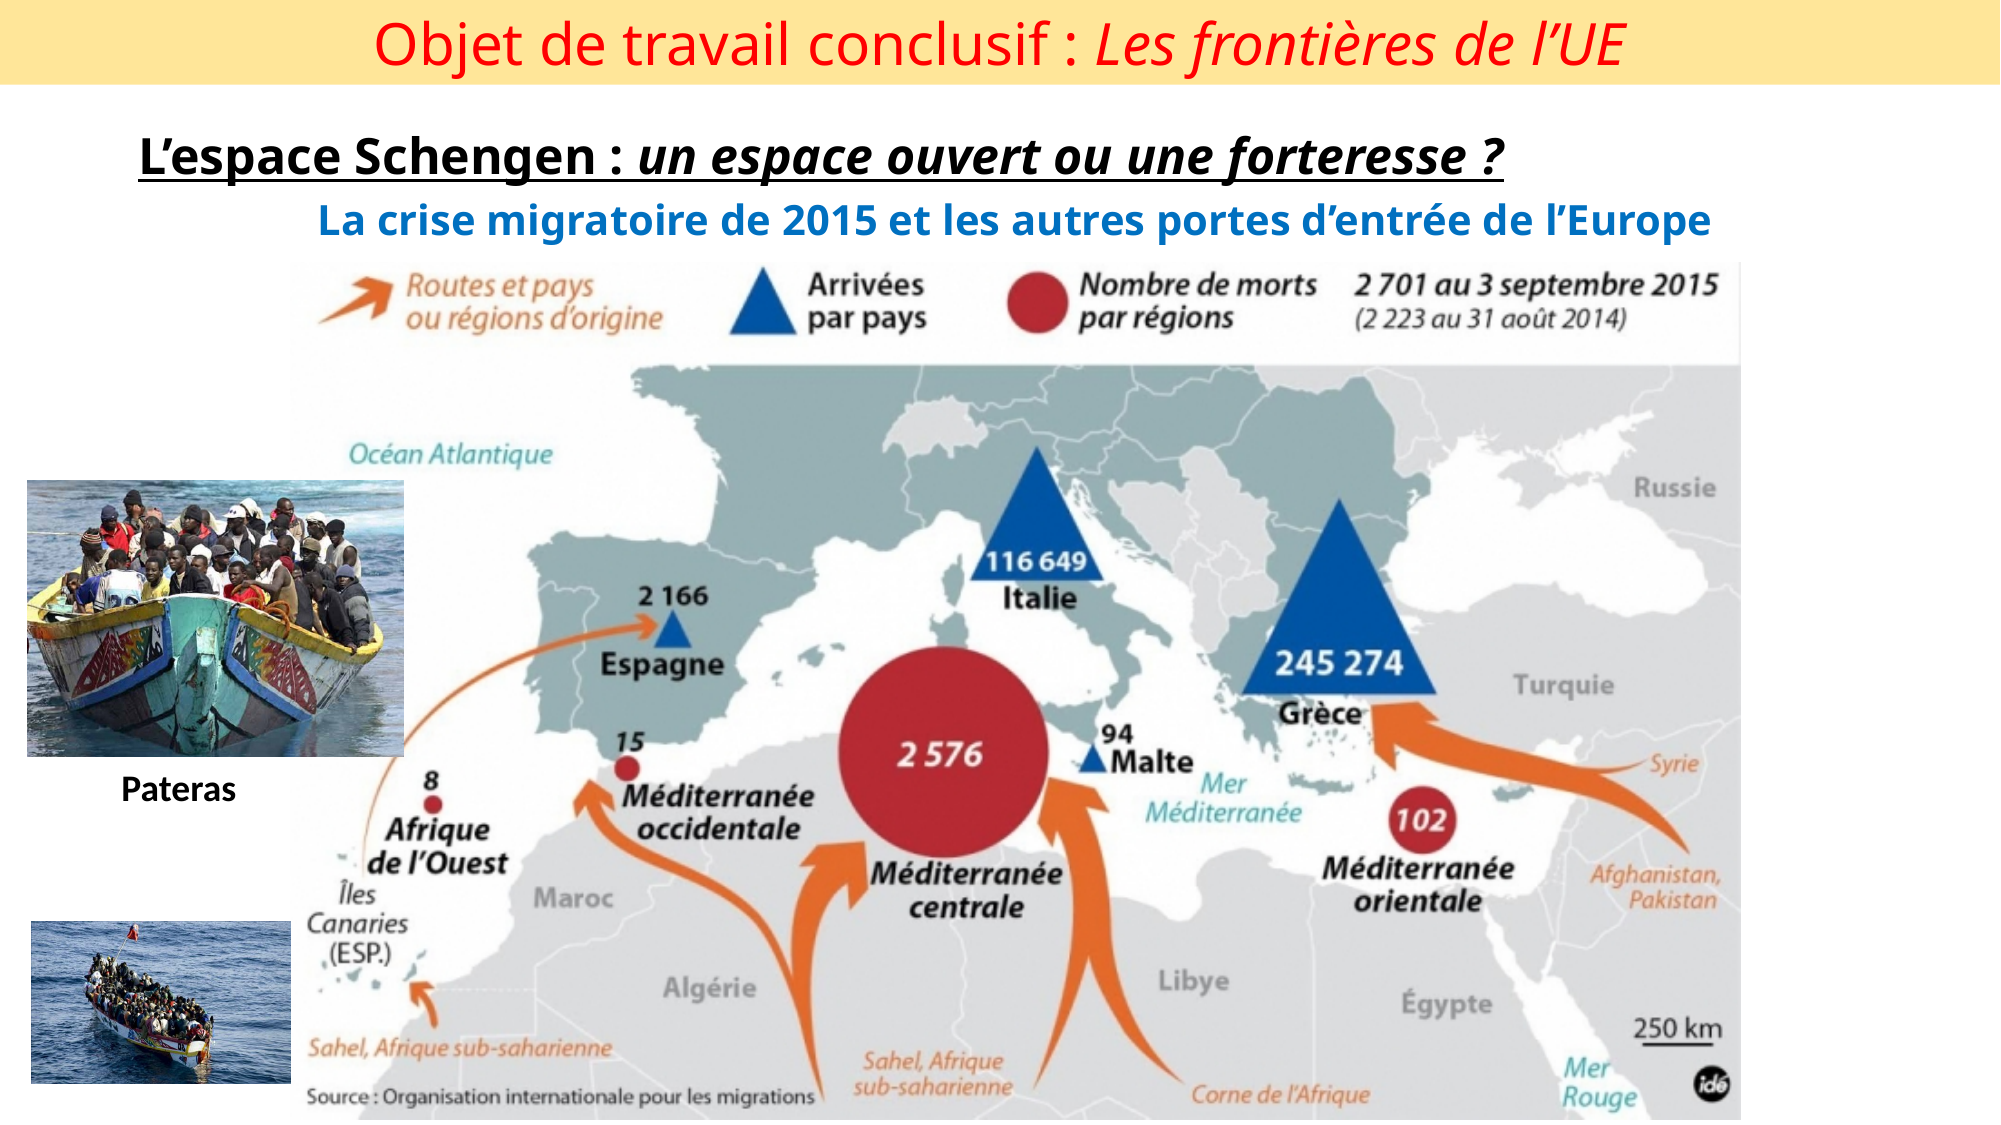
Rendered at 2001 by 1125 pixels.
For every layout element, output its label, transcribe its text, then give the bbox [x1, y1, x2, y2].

picture [27, 262, 1741, 1120]
text_box Pateras [106, 757, 260, 817]
text_box Objet de travail conclusif : Les frontières de l’UE [0, 0, 2000, 85]
text_box La crise migratoire de 2015 et les autres portes d’entrée de l’Europe [0, 186, 2000, 252]
text_box L’espace Schengen : un espace ouvert ou une forteresse ? [123, 117, 1519, 186]
